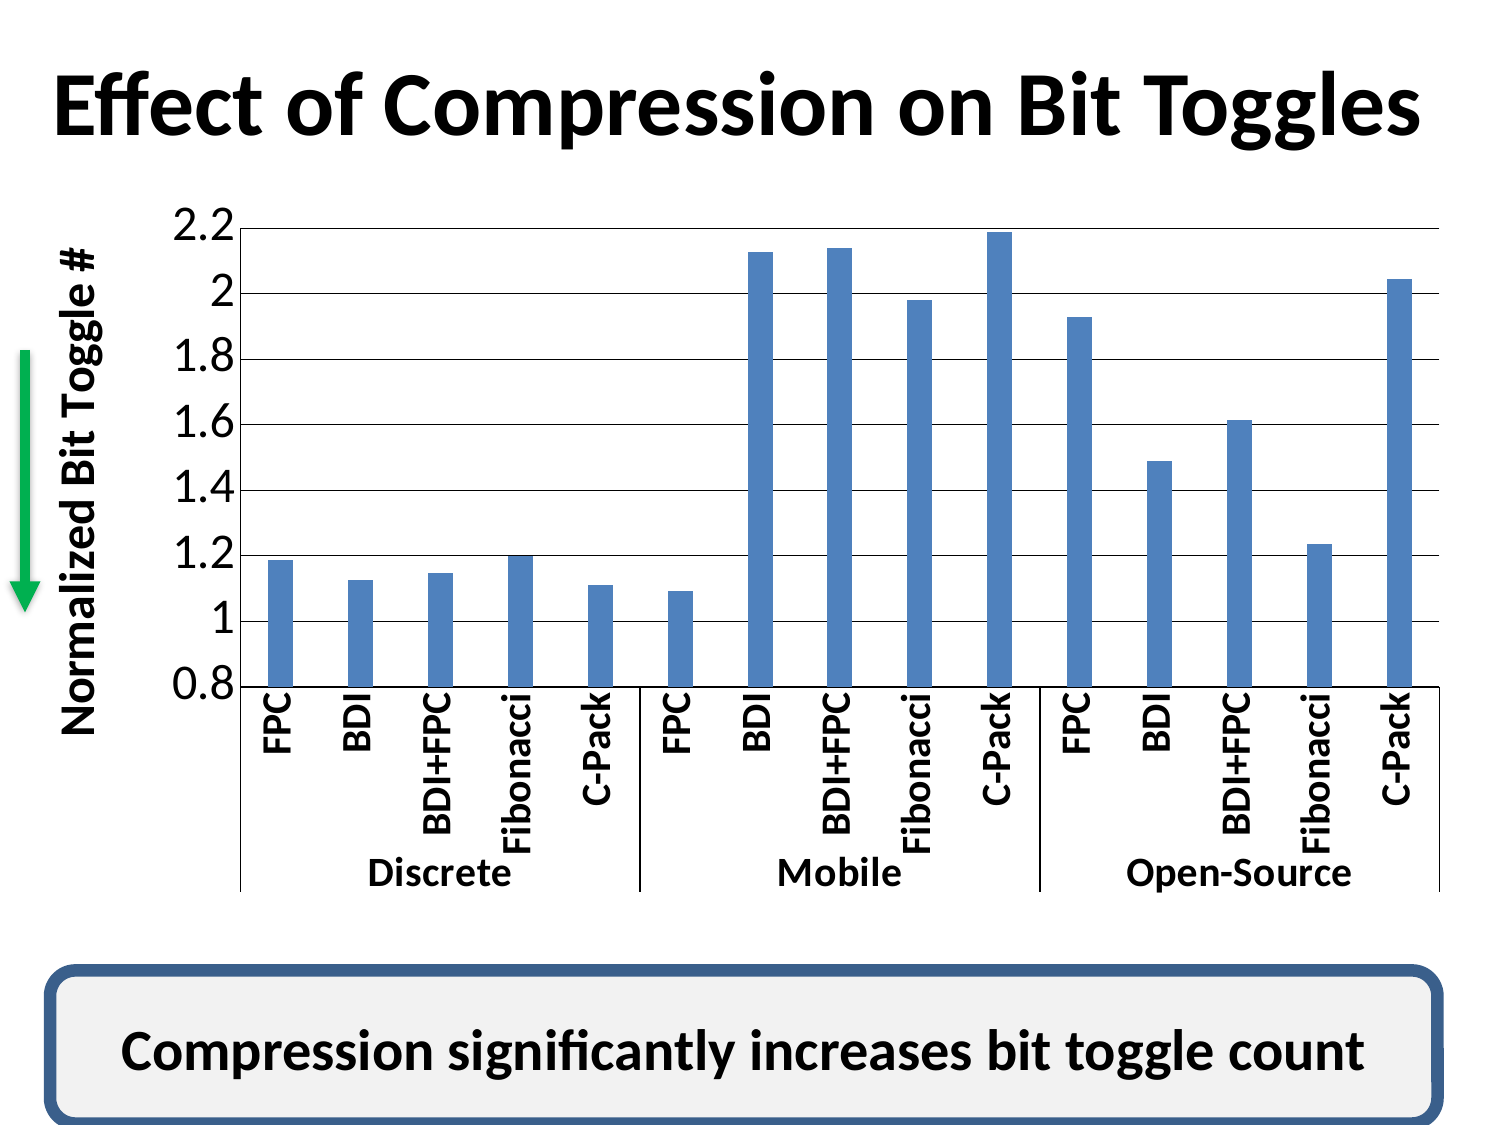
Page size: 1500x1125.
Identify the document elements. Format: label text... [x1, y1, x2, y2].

title Effect of Compression on Bit Toggles [37, 5, 1450, 186]
chart [37, 187, 1463, 998]
text_box Compression significantly increases bit toggle count [50, 1006, 1438, 1124]
